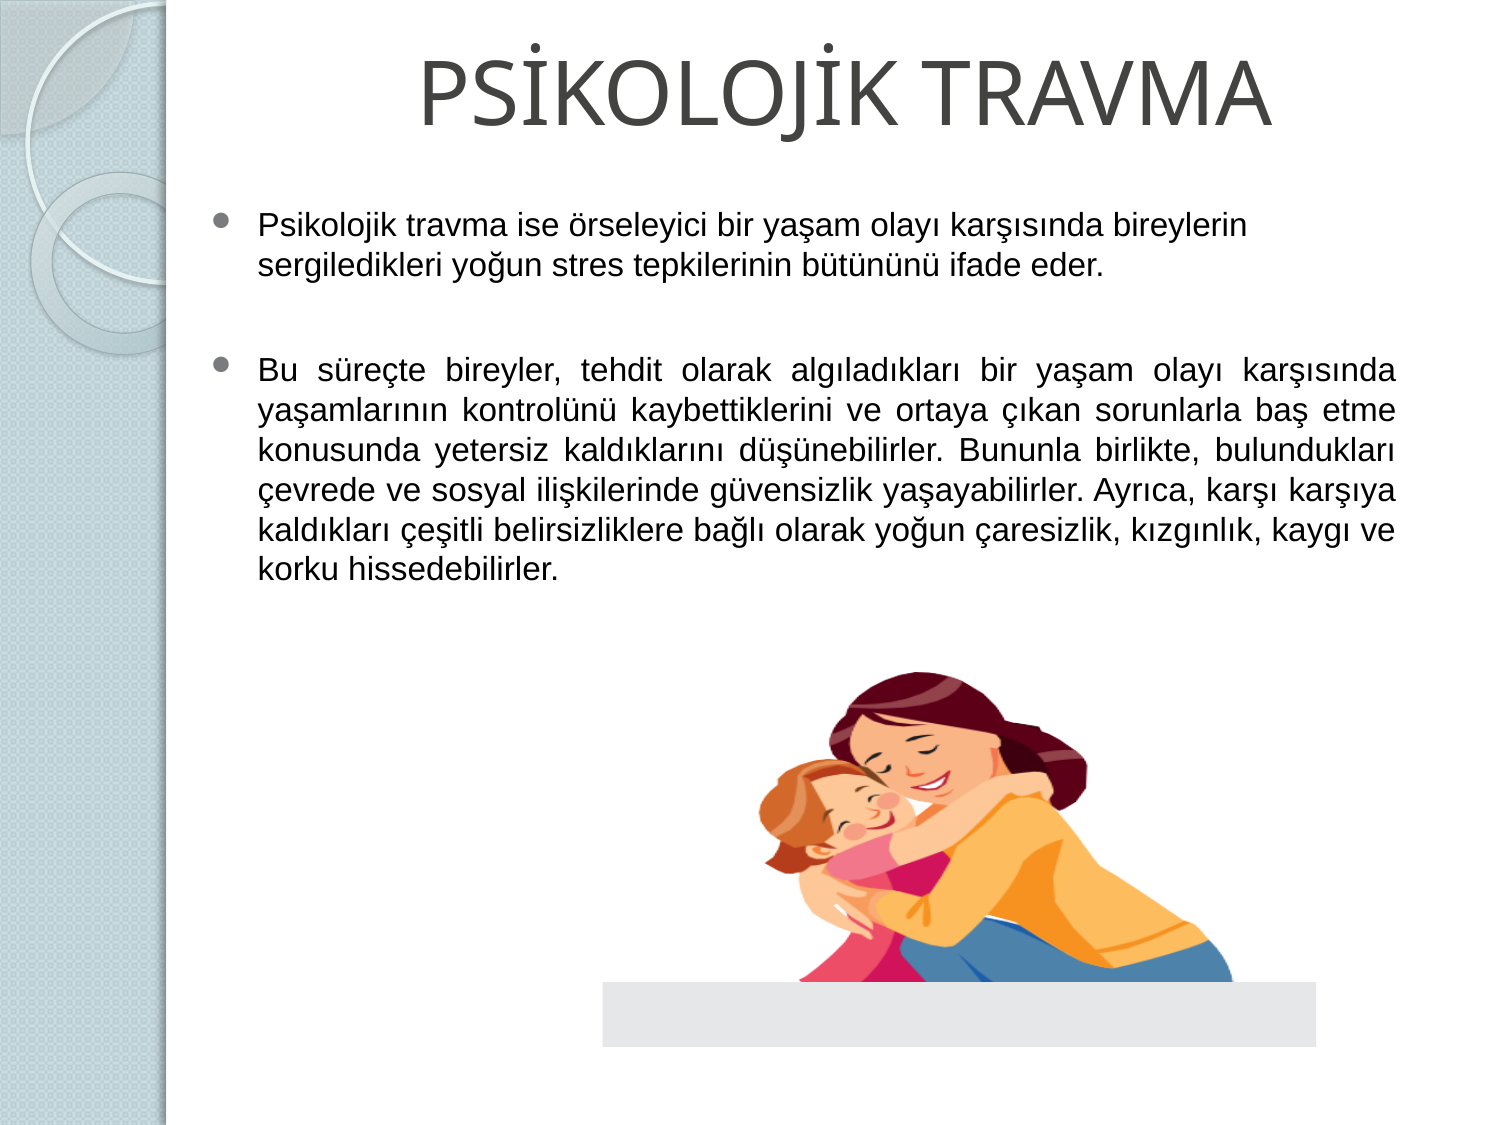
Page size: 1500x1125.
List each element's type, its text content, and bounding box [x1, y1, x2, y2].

list Psikolojik travma ise örseleyici bir yaşam olayı karşısında bireylerin sergiledikleri yoğun stres tepkilerinin bütününü ifade eder. Bu süreçte bireyler, tehdit olarak algıladıkları bir yaşam olayı karşısında yaşamlarının kontrolünü kaybettiklerini ve ortaya çıkan sorunlarla baş etme konusunda yetersiz kaldıklarını düşünebilirler. Bununla birlikte, bulundukları çevrede ve sosyal ilişkilerinde güvensizlik yaşayabilirler. Ayrıca, karşı karşıya kaldıkları çeşitli belirsizliklere bağlı olarak yoğun çaresizlik, kızgınlık, kaygı ve korku hissedebilirler. [183, 196, 1413, 634]
title PSİKOLOJİK TRAVMA [230, 19, 1461, 161]
picture [602, 671, 1317, 1048]
